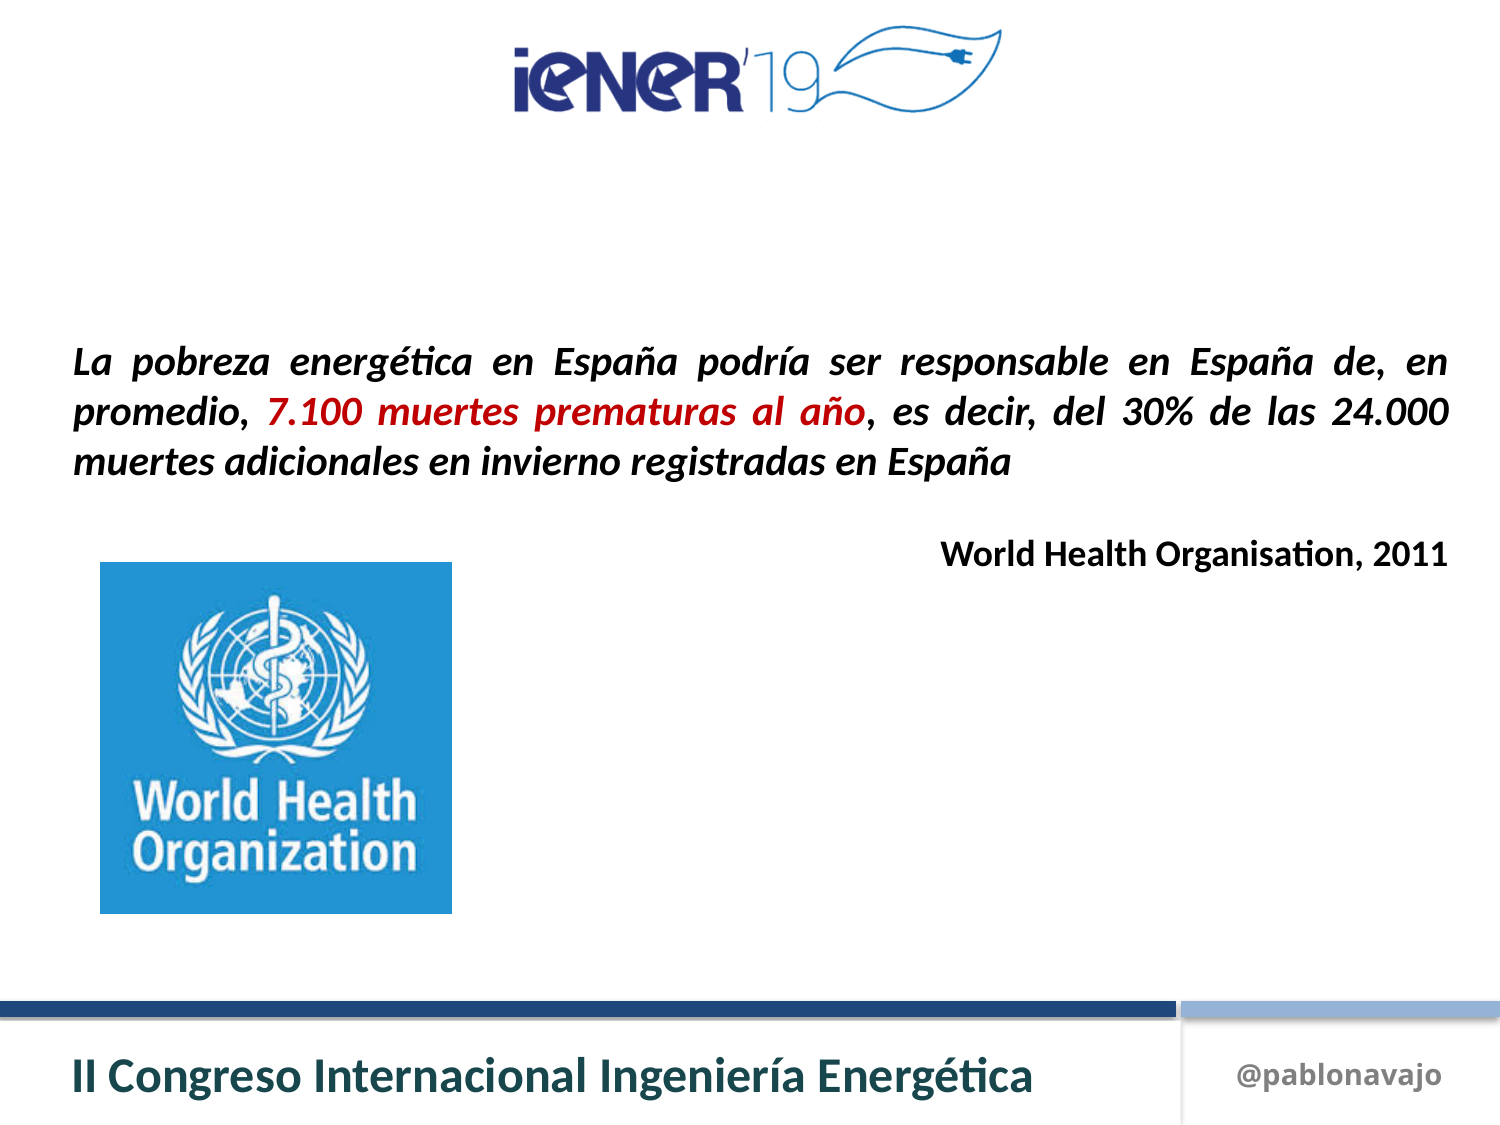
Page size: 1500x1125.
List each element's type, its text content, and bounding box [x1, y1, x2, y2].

text_box La pobreza energética en España podría ser responsable en España de, en promedio, 7.100 muertes prematuras al año, es decir, del 30% de las 24.000 muertes adicionales en invierno registradas en España World Health Organisation, 2011 [58, 326, 1464, 582]
text_box @pablonavajo [1216, 1049, 1458, 1099]
picture [510, 25, 1002, 121]
picture [100, 562, 453, 915]
